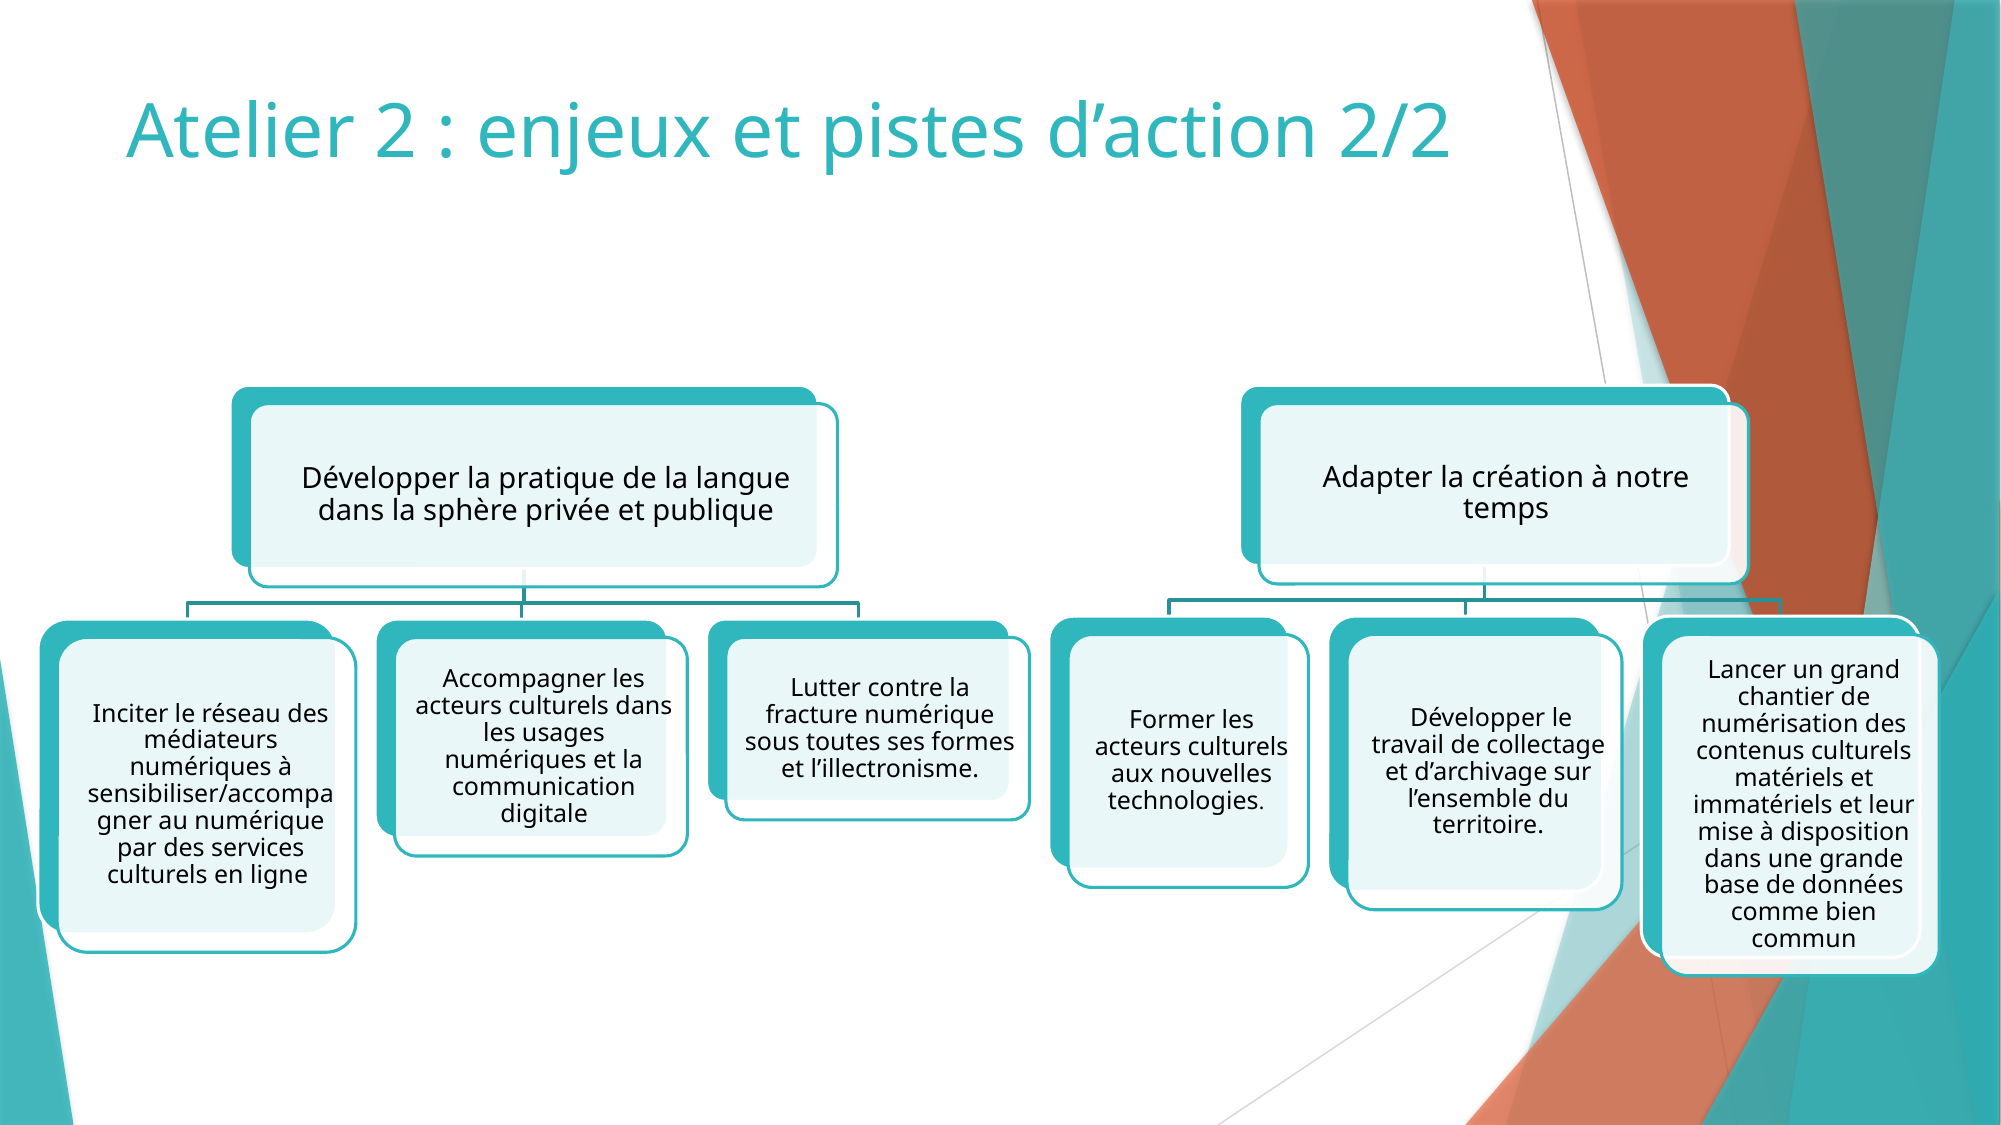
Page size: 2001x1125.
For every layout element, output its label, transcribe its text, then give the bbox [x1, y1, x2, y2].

title Atelier 2 : enjeux et pistes d’action 2/2 [111, 0, 1522, 181]
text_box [36, 235, 1941, 1125]
